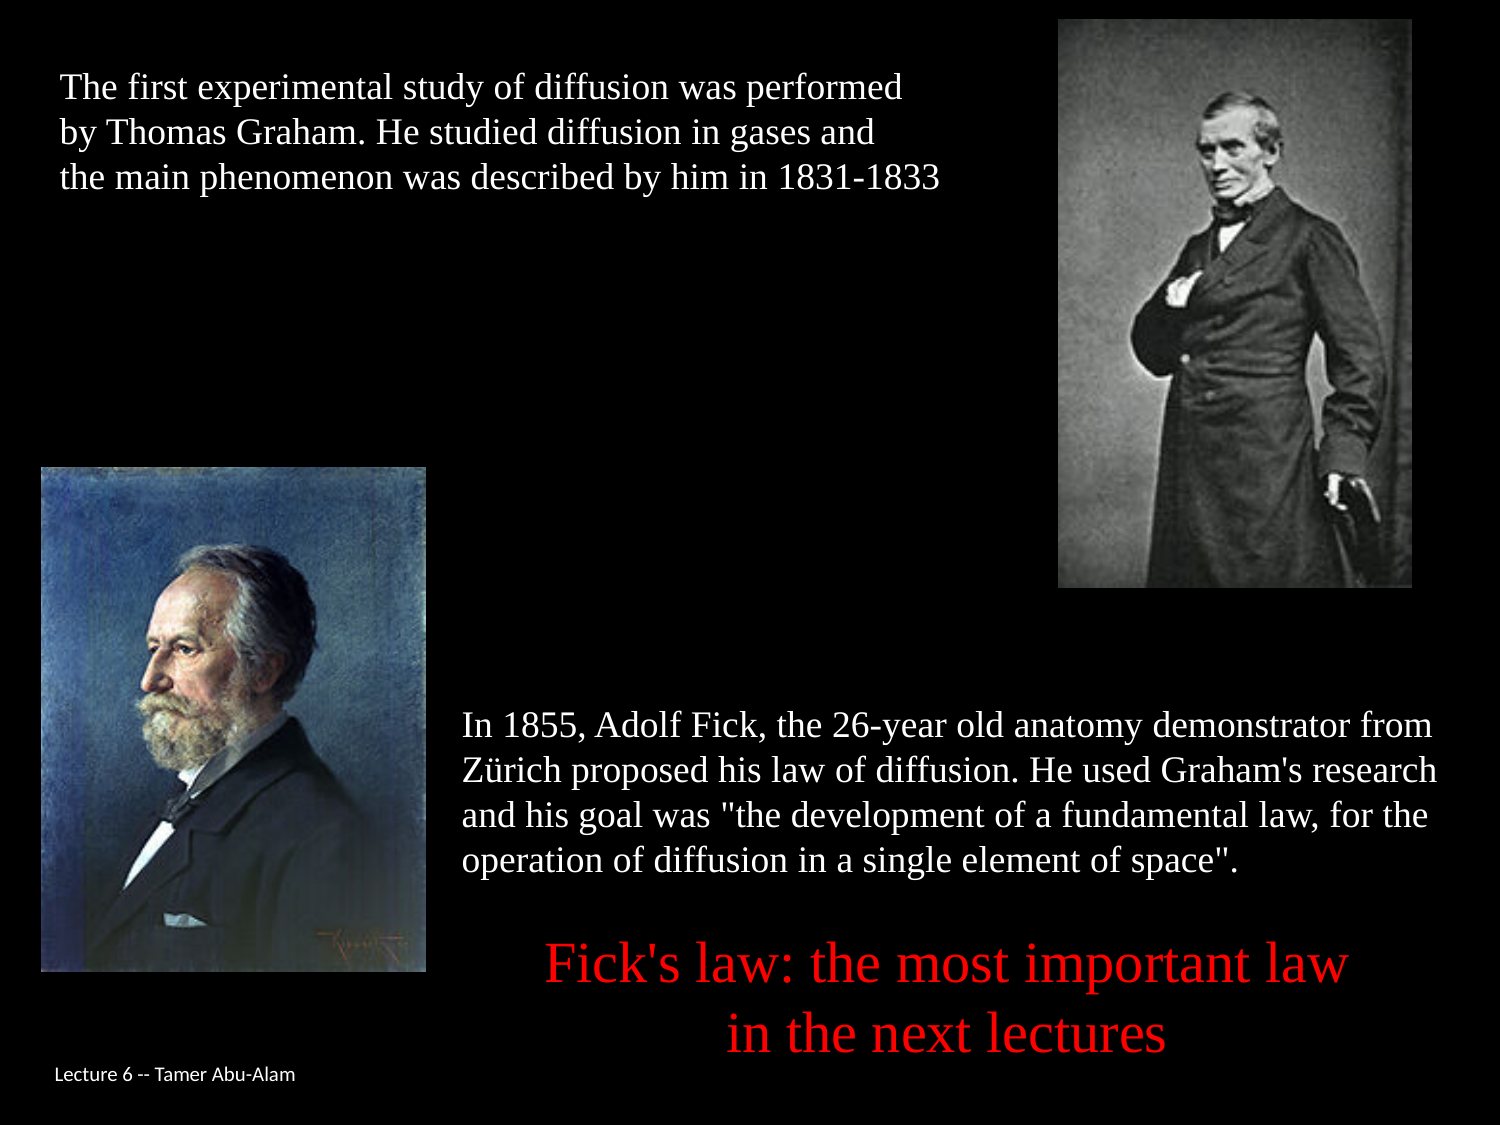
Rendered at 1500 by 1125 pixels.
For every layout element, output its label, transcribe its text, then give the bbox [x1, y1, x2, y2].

text_box Fick's law: the most important law in the next lectures [529, 916, 1365, 1072]
text_box The first experimental study of diffusion was performed by Thomas Graham. He studied diffusion in gases and the main phenomenon was described by him in 1831-1833 [44, 54, 956, 205]
footer Lecture 6 -- Tamer Abu-Alam [0, 1042, 413, 1103]
text_box In 1855, Adolf Fick, the 26-year old anatomy demonstrator from Zürich proposed his law of diffusion. He used Graham's research and his goal was "the development of a fundamental law, for the operation of diffusion in a single element of space". [446, 692, 1463, 888]
picture [41, 467, 427, 973]
picture [1058, 18, 1412, 588]
